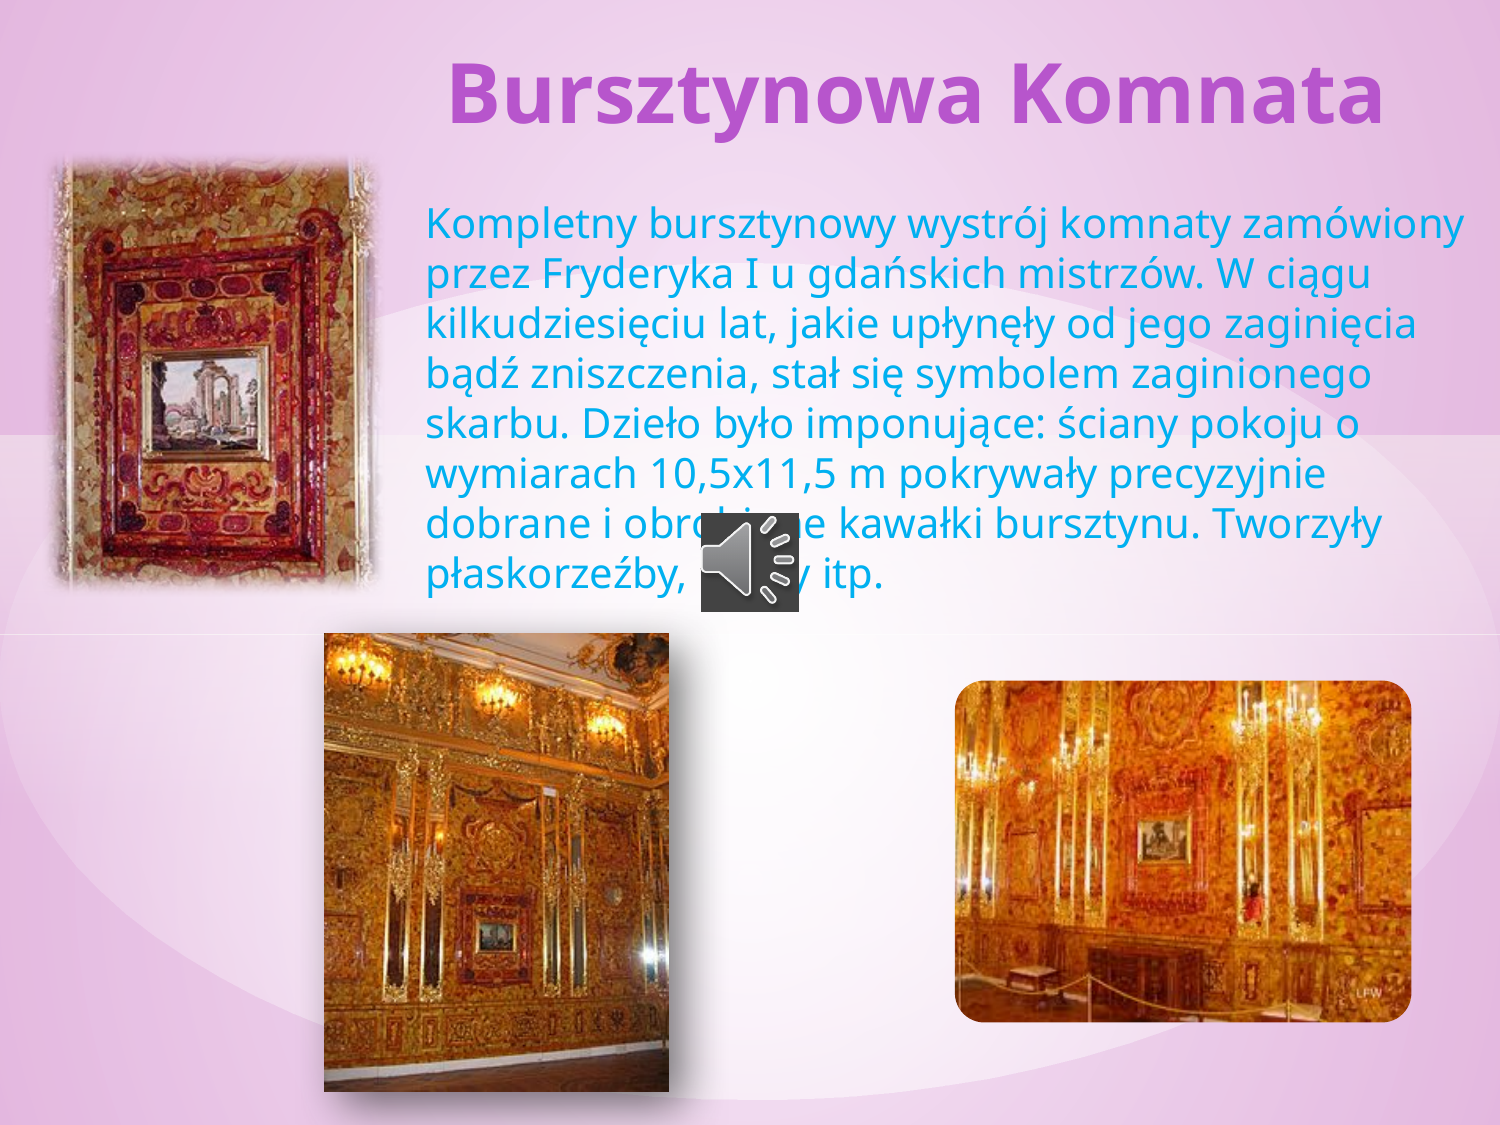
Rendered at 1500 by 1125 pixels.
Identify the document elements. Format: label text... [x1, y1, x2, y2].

picture [324, 633, 669, 1092]
picture [43, 152, 384, 596]
text_box Bursztynowa Komnata [430, 32, 1403, 148]
picture [700, 513, 800, 612]
text_box Kompletny bursztynowy wystrój komnaty zamówiony przez Fryderyka I u gdańskich mistrzów. W ciągu kilkudziesięciu lat, jakie upłynęły od jego zaginięcia bądź zniszczenia, stał się symbolem zaginionego skarbu. Dzieło było imponujące: ściany pokoju o wymiarach 10,5x11,5 m pokrywały precyzyjnie dobrane i obrobione kawałki bursztynu. Tworzyły płaskorzeźby, herby itp. [410, 189, 1495, 605]
picture [954, 680, 1412, 1023]
